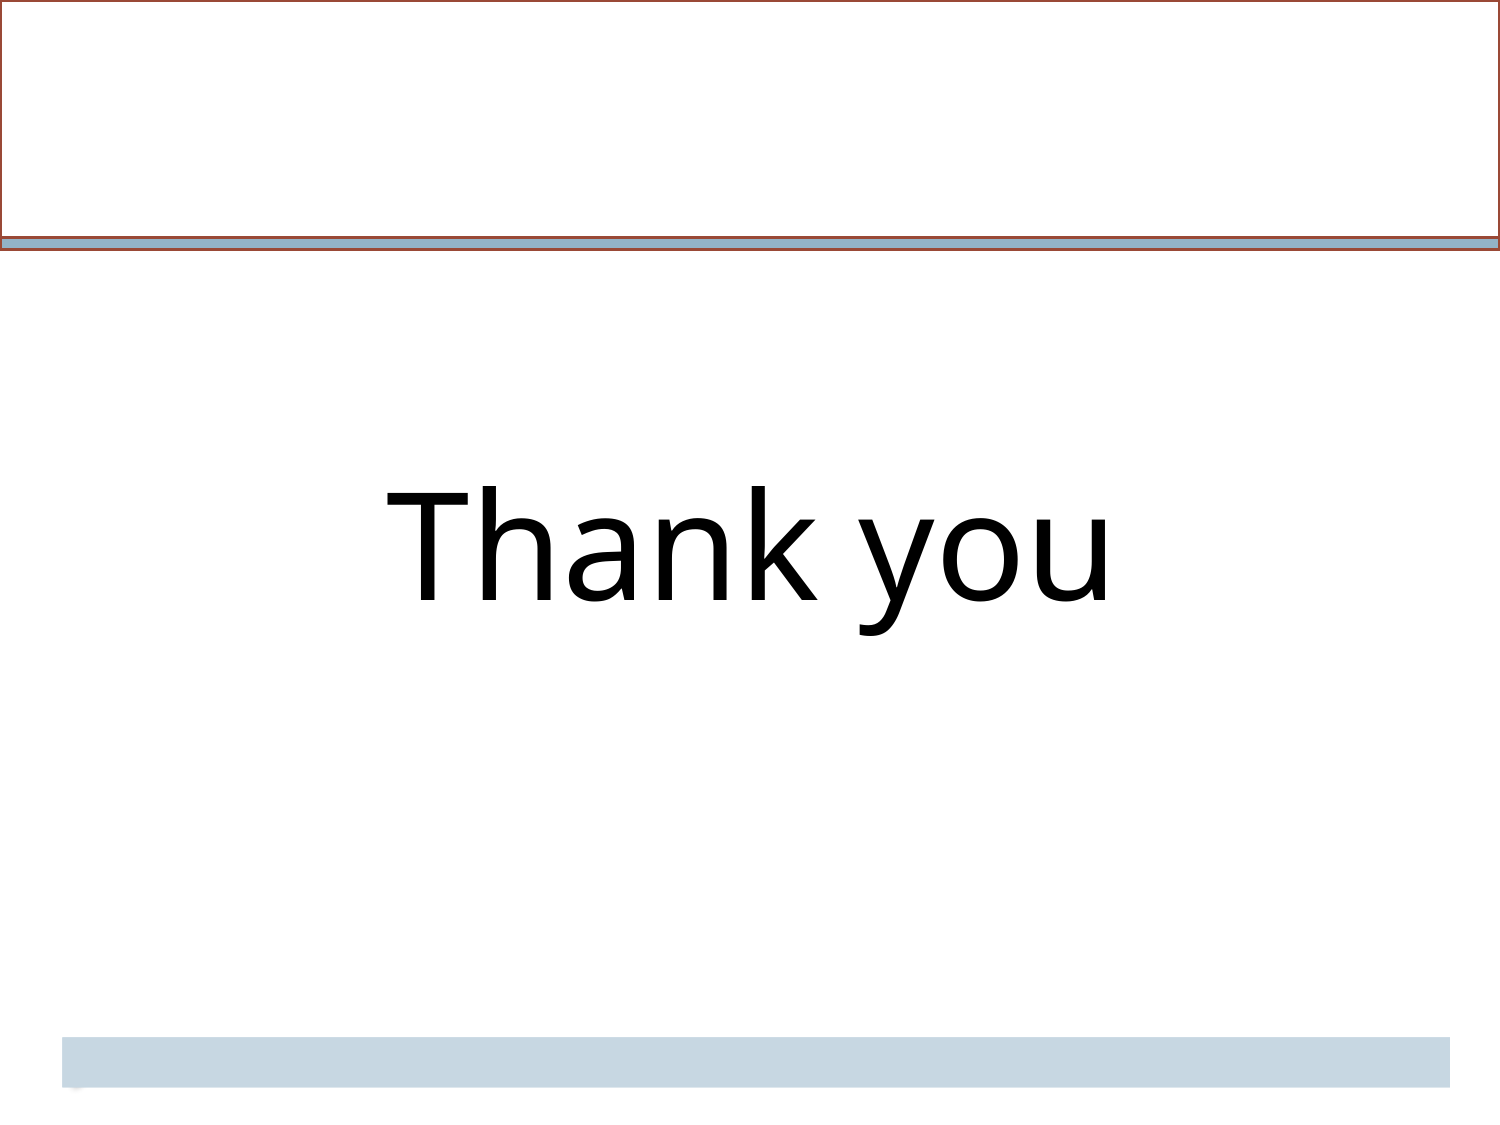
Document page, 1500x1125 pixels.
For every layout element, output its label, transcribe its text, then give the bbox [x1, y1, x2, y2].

list Thank you [75, 262, 1425, 1075]
